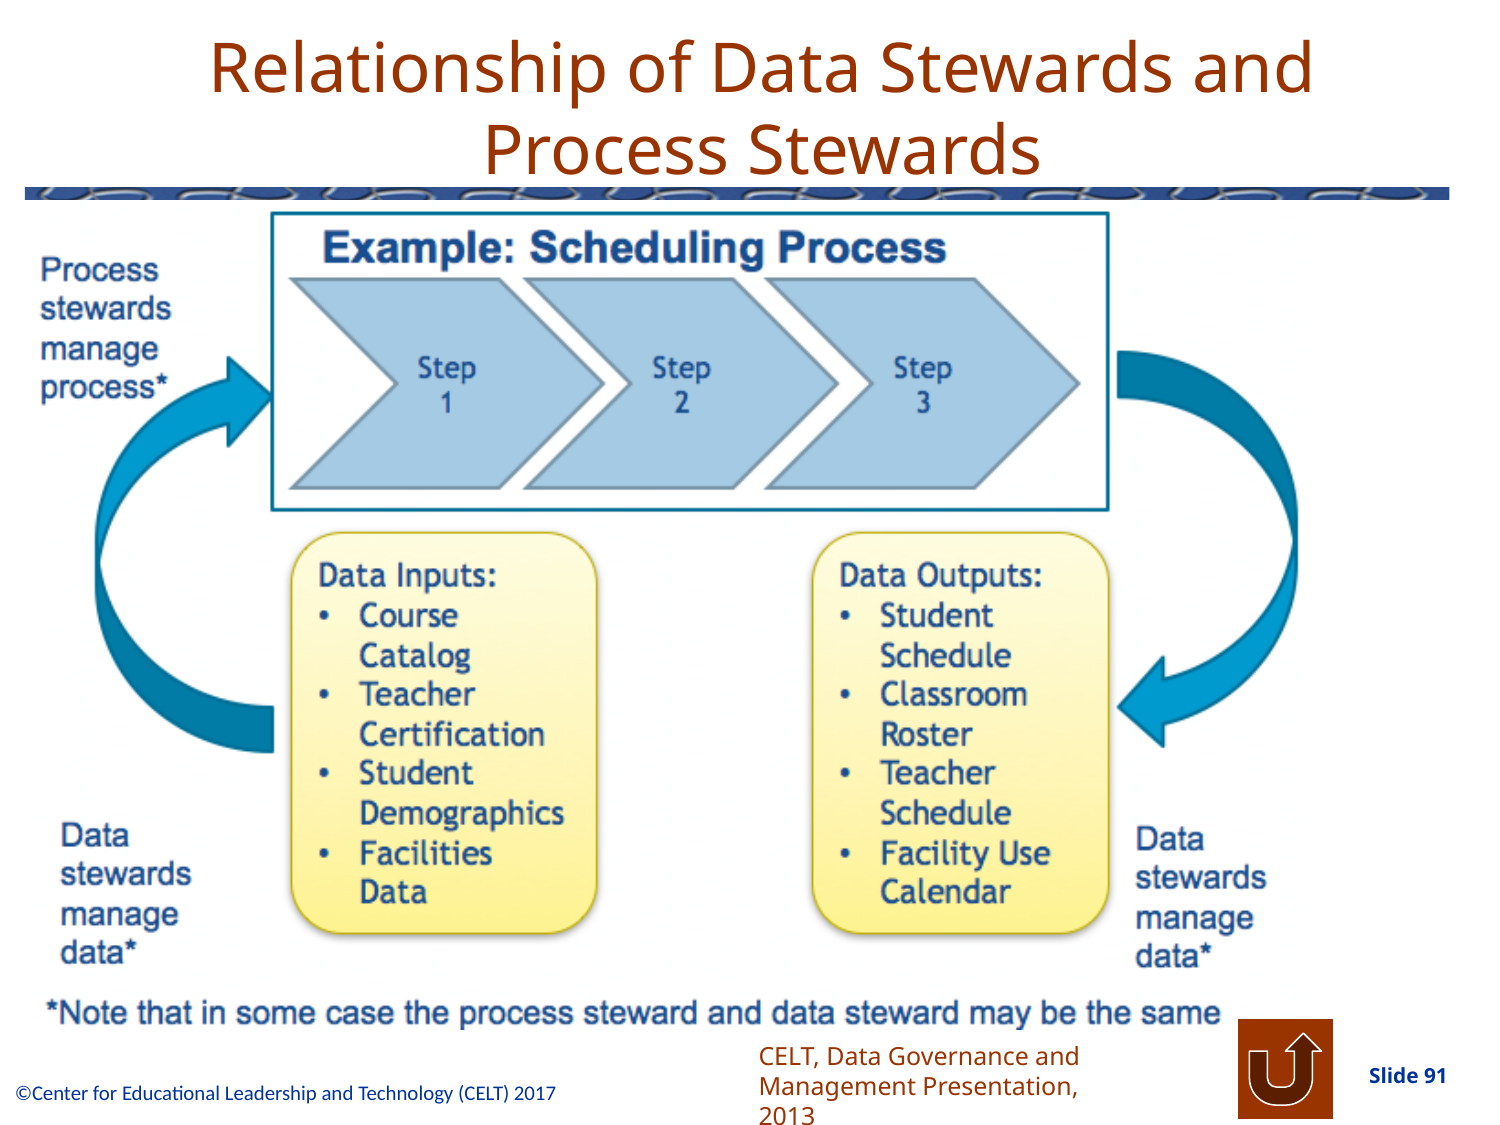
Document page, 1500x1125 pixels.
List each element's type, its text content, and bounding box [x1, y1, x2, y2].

picture [1426, 187, 1450, 200]
text_box CELT, Data Governance and Management Presentation, 2013 [743, 1038, 1144, 1125]
text_box [1237, 1018, 1334, 1120]
picture [24, 201, 1313, 1030]
title Relationship of Data Stewards and Process Stewards [99, 12, 1426, 201]
picture [24, 187, 99, 200]
